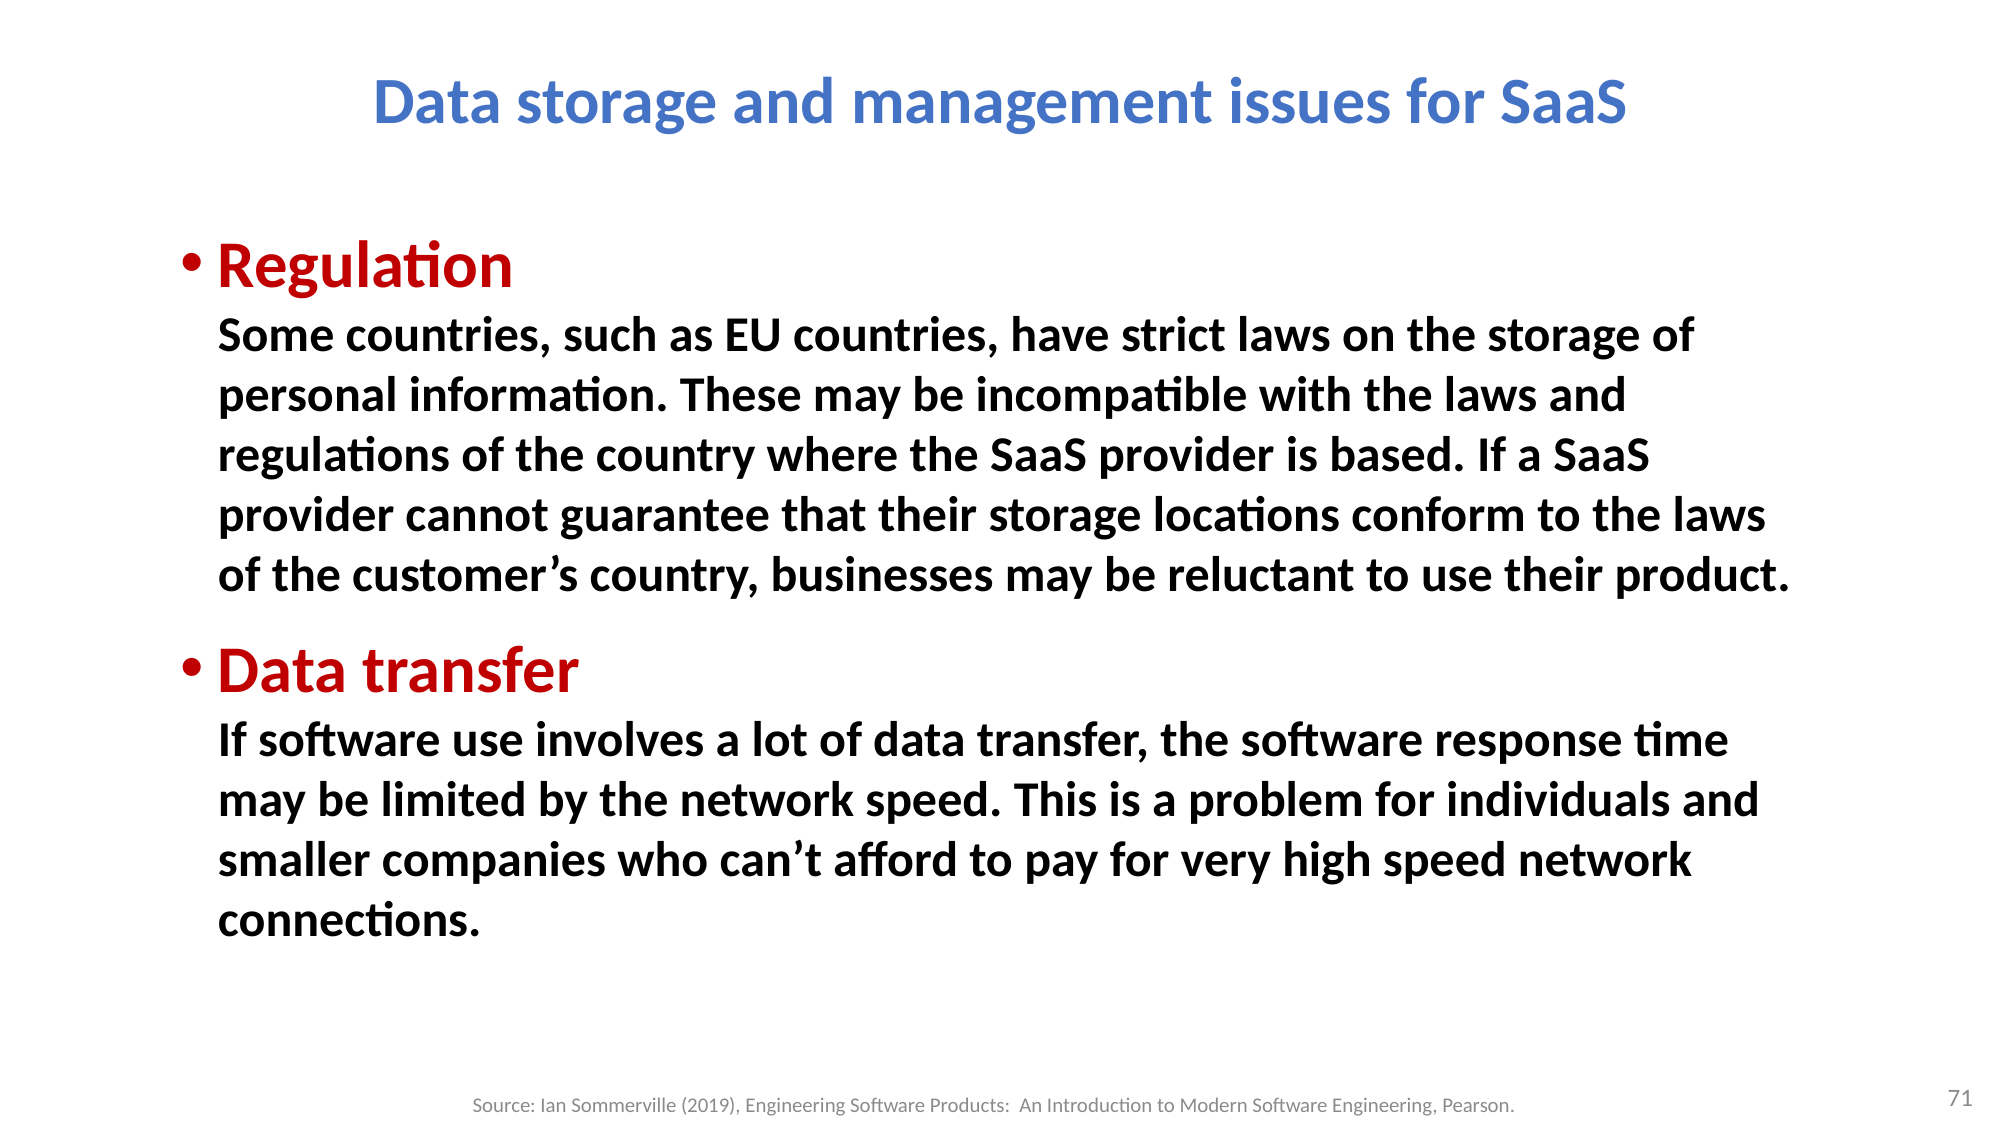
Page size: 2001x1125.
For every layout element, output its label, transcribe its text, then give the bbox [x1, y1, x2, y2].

title Data storage and management issues for SaaS [326, 19, 1677, 175]
footer Source: Ian Sommerville (2019), Engineering Software Products: An Introduction to Modern Software Engineering, Pearson. [350, 1082, 1638, 1125]
slide_number 71 [1830, 1076, 1989, 1116]
list Regulation Some countries, such as EU countries, have strict laws on the storage of personal information. These may be incompatible with the laws and regulations of the country where the SaaS provider is based. If a SaaS provider cannot guarantee that their storage locations conform to the laws of the customer’s country, businesses may be reluctant to use their product. Data transfer If software use involves a lot of data transfer, the software response time may be limited by the network speed. This is a problem for individuals and smaller companies who can’t afford to pay for very high speed network connections. [165, 213, 1831, 1070]
